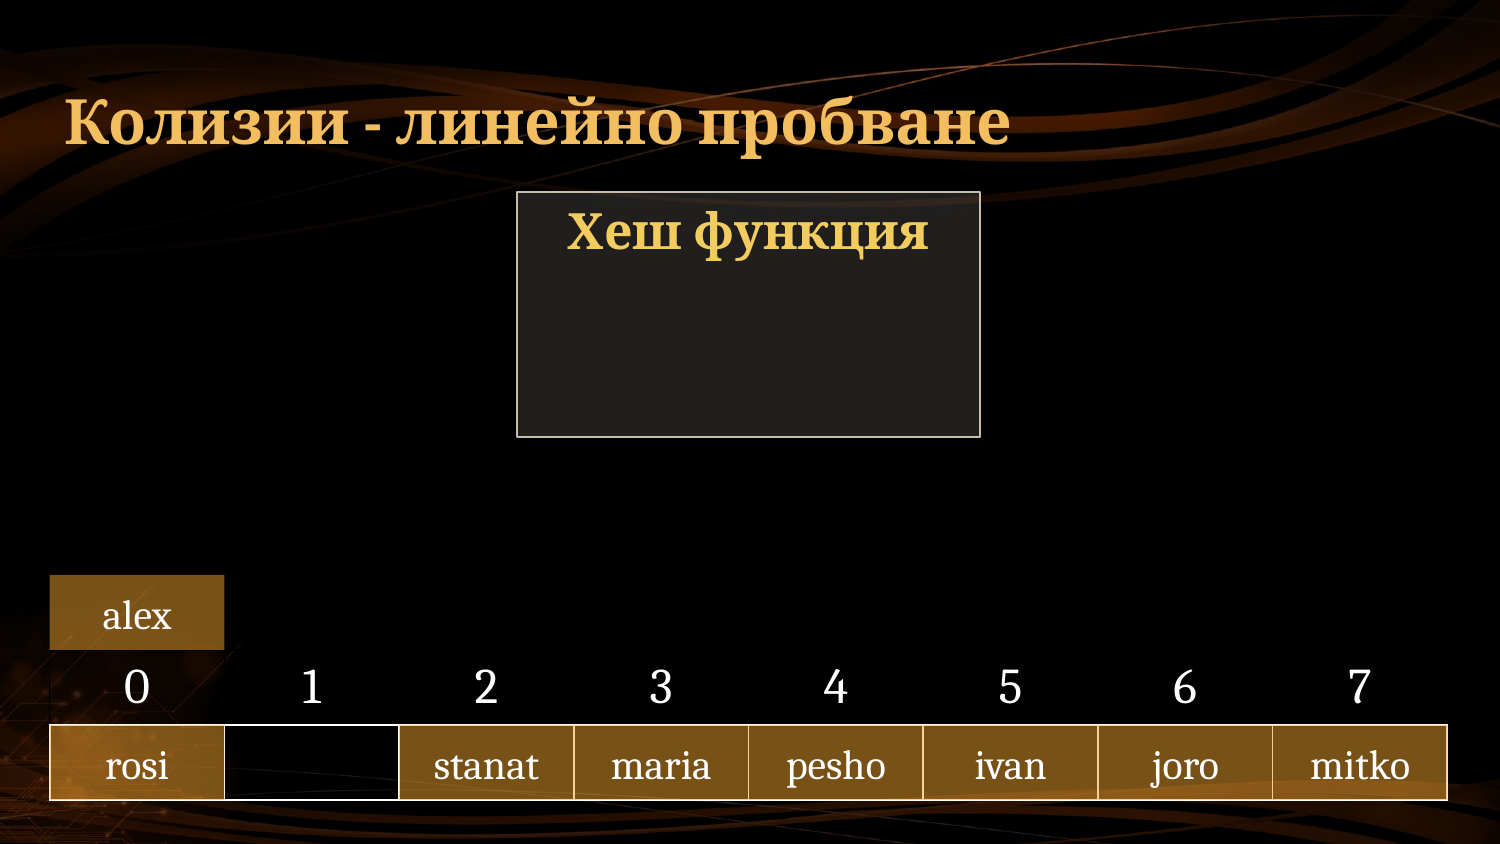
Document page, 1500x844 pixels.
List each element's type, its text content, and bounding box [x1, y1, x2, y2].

table_header 1 [225, 651, 398, 724]
table_header 6 [1099, 651, 1272, 724]
text_box maria [574, 724, 748, 800]
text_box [517, 191, 981, 438]
text_box pesho [748, 724, 924, 800]
picture [0, 0, 1500, 844]
table_header 5 [924, 651, 1097, 724]
text_box ivan [924, 724, 1098, 800]
table_header 7 [1273, 651, 1447, 724]
table_cell [225, 726, 398, 799]
text_box joro [1098, 724, 1272, 800]
text_box stanat [399, 724, 574, 800]
table_header 0 [50, 651, 224, 724]
table_header 4 [749, 651, 922, 724]
table_header 2 [400, 651, 573, 724]
title Колизии - линейно пробване [51, 72, 1449, 167]
text_box rosi [49, 724, 225, 800]
text_box mitko [1272, 724, 1448, 800]
text_box alex [49, 574, 225, 650]
table_header 3 [574, 651, 748, 724]
